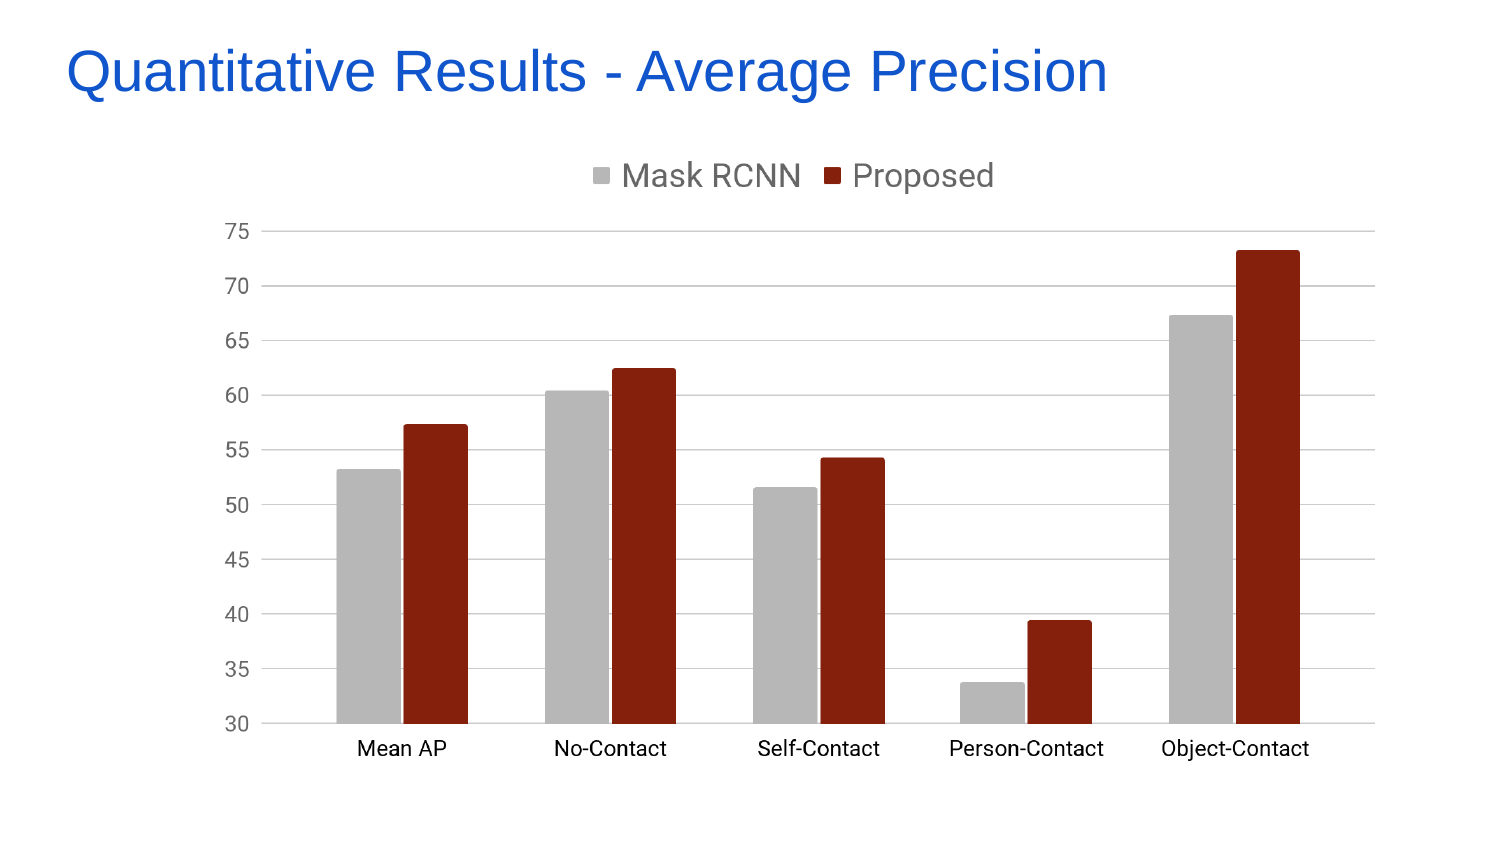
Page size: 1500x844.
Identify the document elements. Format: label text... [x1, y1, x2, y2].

title Quantitative Results - Average Precision [51, 17, 1449, 112]
picture [178, 121, 1409, 795]
